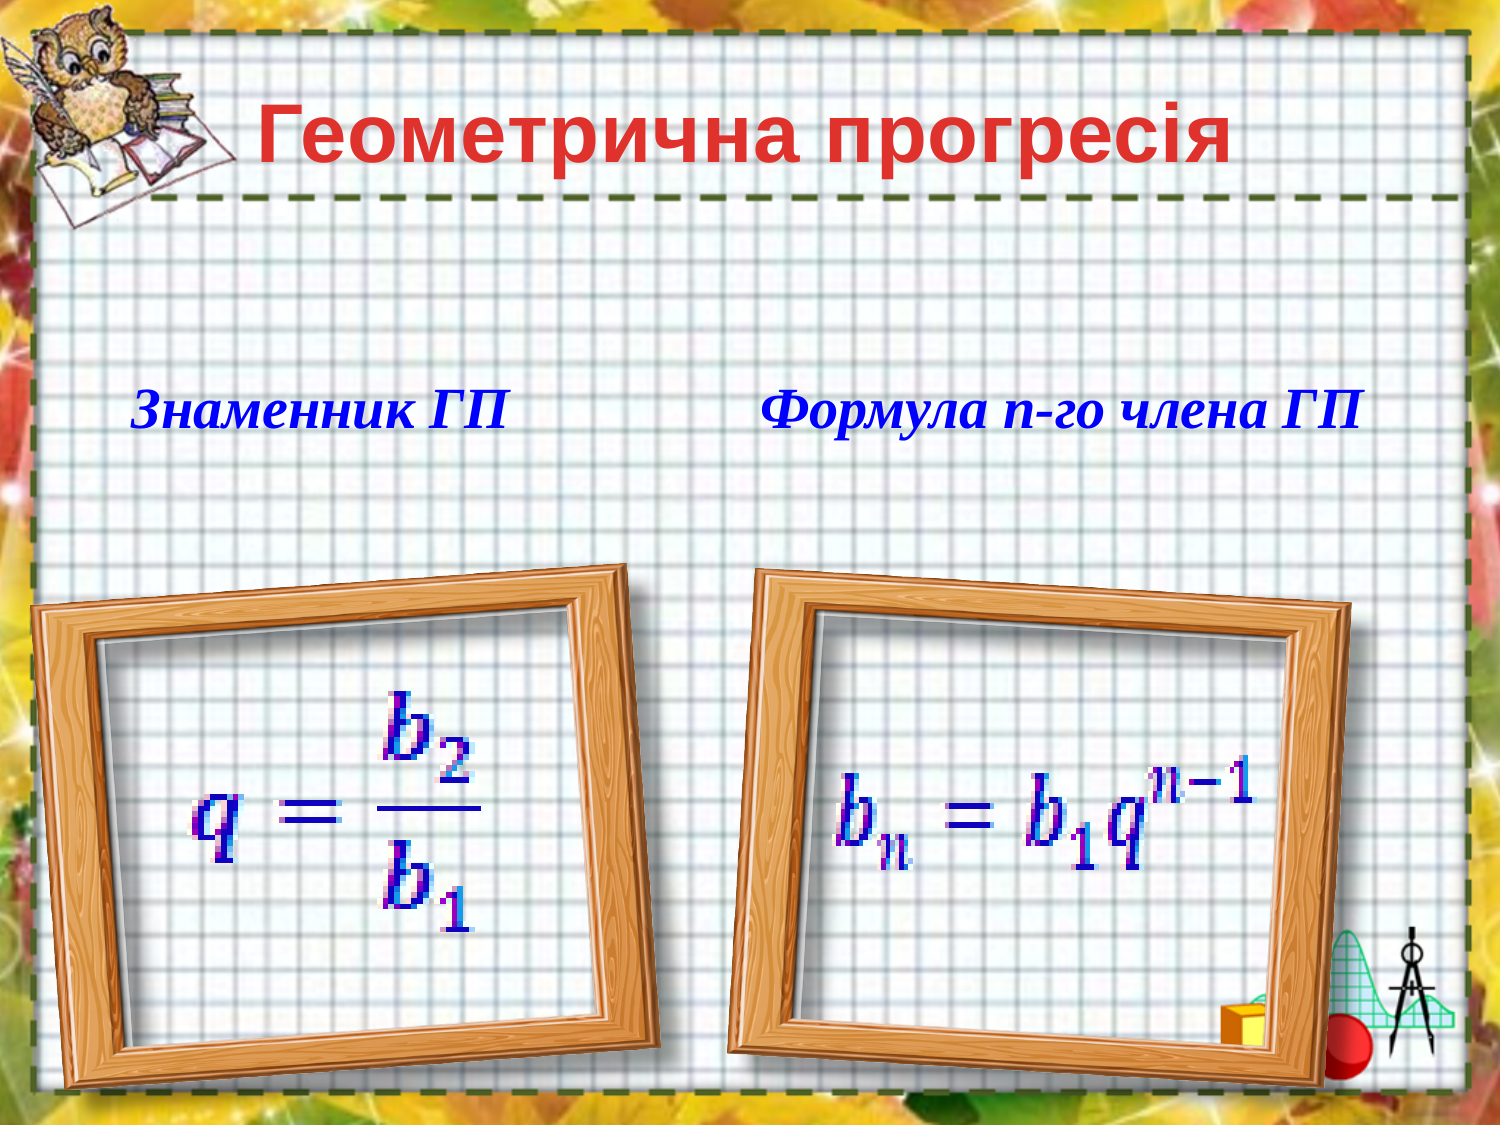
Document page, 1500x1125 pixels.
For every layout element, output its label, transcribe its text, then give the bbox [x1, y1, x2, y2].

title Геометрична прогресія [70, 75, 1421, 200]
text_box [0, 1, 1500, 75]
text_box Знаменник ГП Формула n-го члена ГП [58, 363, 1442, 481]
picture [0, 75, 1500, 1125]
